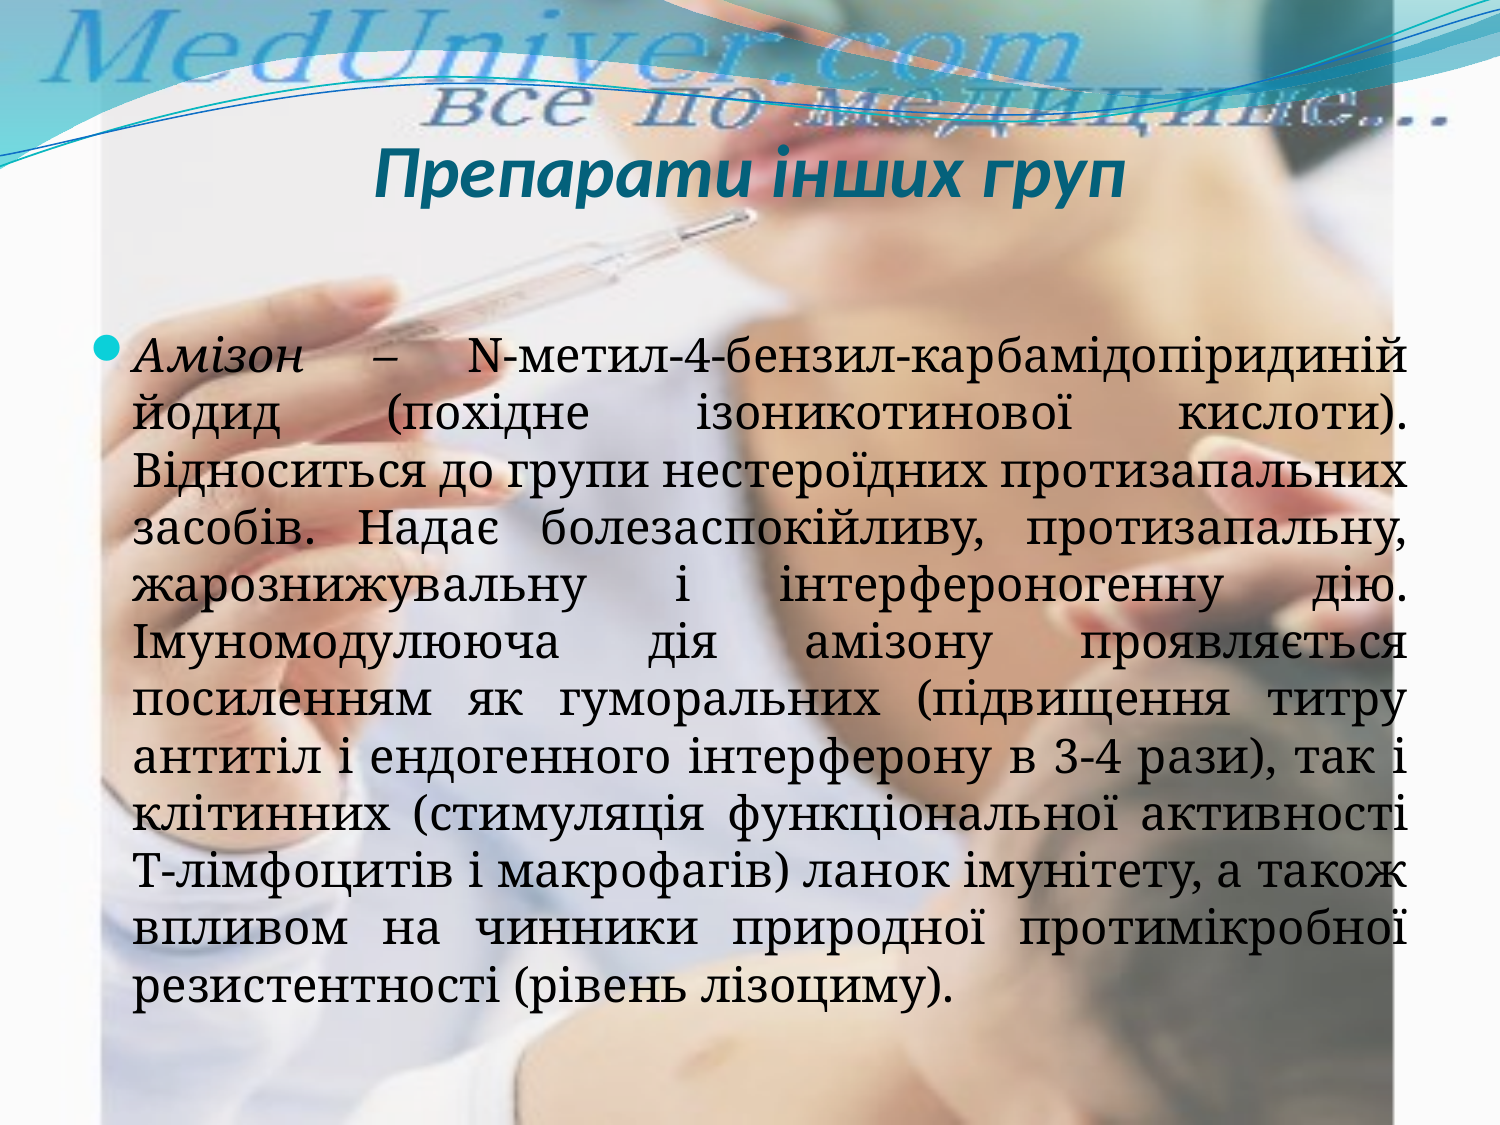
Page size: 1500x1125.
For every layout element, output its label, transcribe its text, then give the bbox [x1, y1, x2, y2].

list Амізон – N-метил-4-бензил-карбамідопіридиній йодид (похідне ізоникотинової кислоти). Відноситься до групи нестероїдних протизапальних засобів. Надає болезаспокійливу, протизапальну, жарознижувальну і інтерфероногенну дію. Імуномодулююча дія амізону проявляється посиленням як гуморальних (підвищення титру антитіл і ендогенного інтерферону в 3-4 рази), так і клітинних (стимуляція функціональної активності Т-лімфоцитів і макрофагів) ланок імунітету, а також впливом на чинники природної протимікробної резистентності (рівень лізоциму). [75, 317, 1425, 1038]
title Препарати інших груп [75, 115, 1425, 303]
